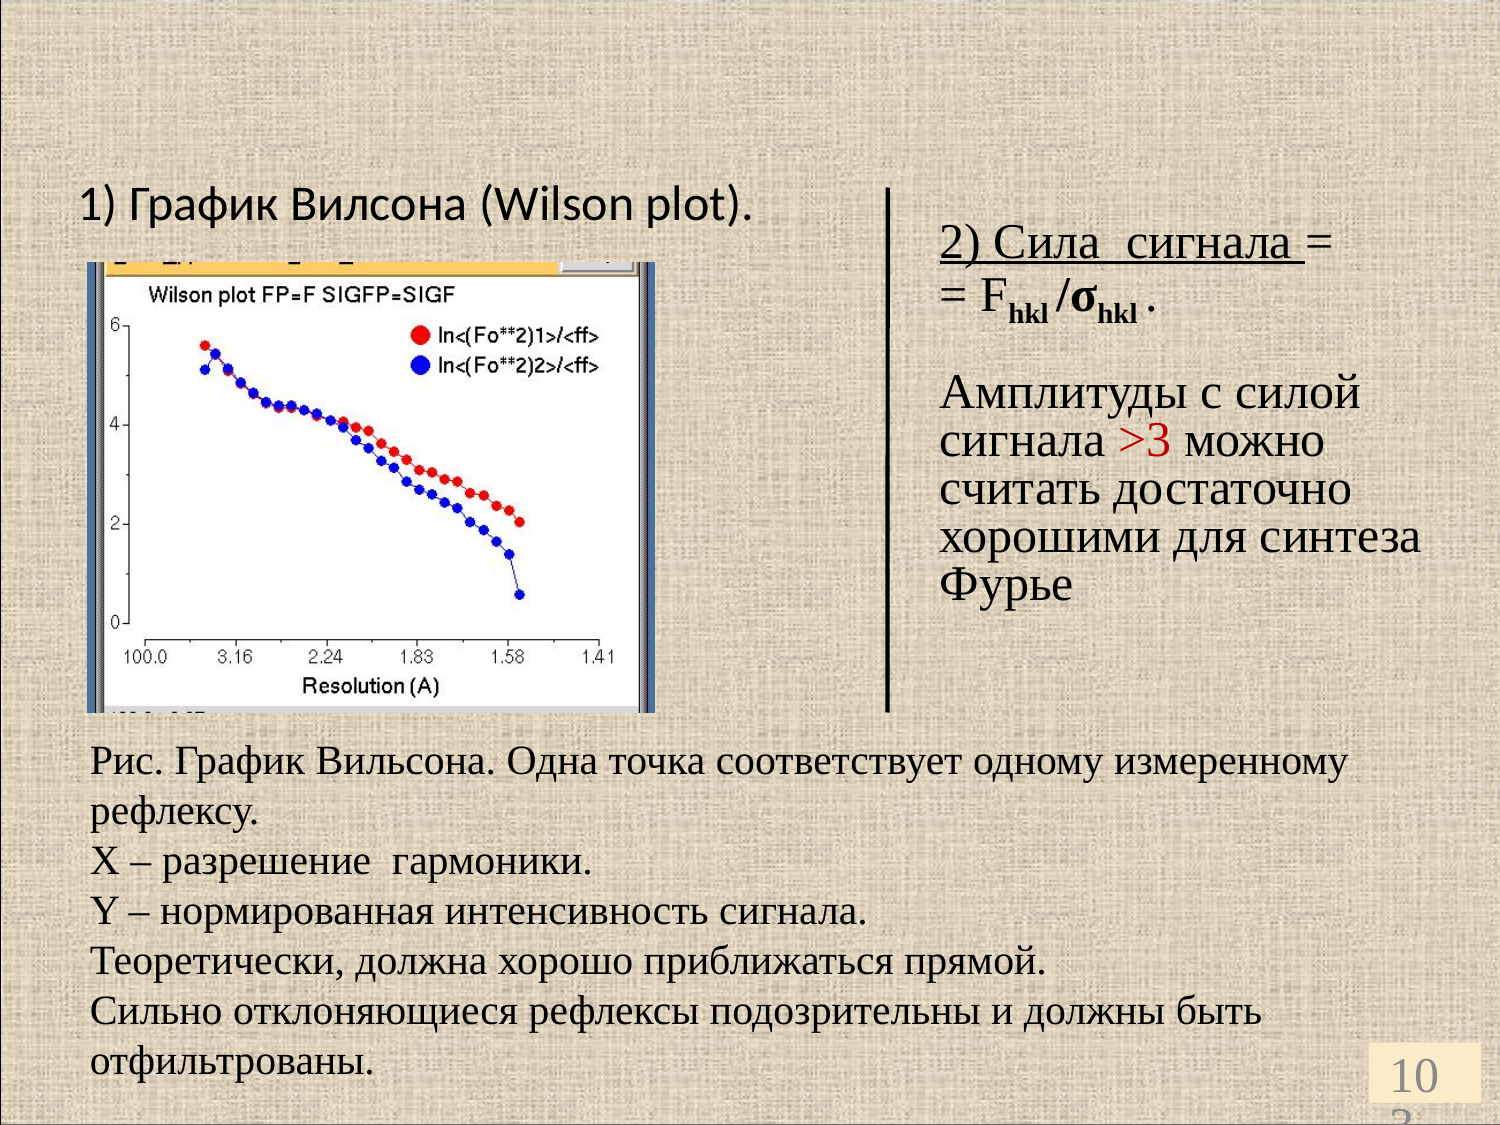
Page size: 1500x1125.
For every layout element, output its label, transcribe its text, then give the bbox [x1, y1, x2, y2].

text_box Рис. График Вильсона. Одна точка соответствует одному измеренному рефлексу. X – разрешение гармоники. Y – нормированная интенсивность сигнала. Теоретически, должна хорошо приближаться прямой. Сильно отклоняющиеся рефлексы подозрительны и должны быть отфильтрованы. [75, 725, 1375, 1090]
text_box 2) Сила сигнала = = Fhkl /σhkl . Амплитуды с силой сигнала >3 можно считать достаточно хорошими для синтеза Фурье [924, 212, 1475, 618]
slide_number 103 [1368, 1042, 1482, 1103]
picture [0, 0, 1500, 1125]
list 1) График Вилсона (Wilson plot). [62, 174, 913, 250]
